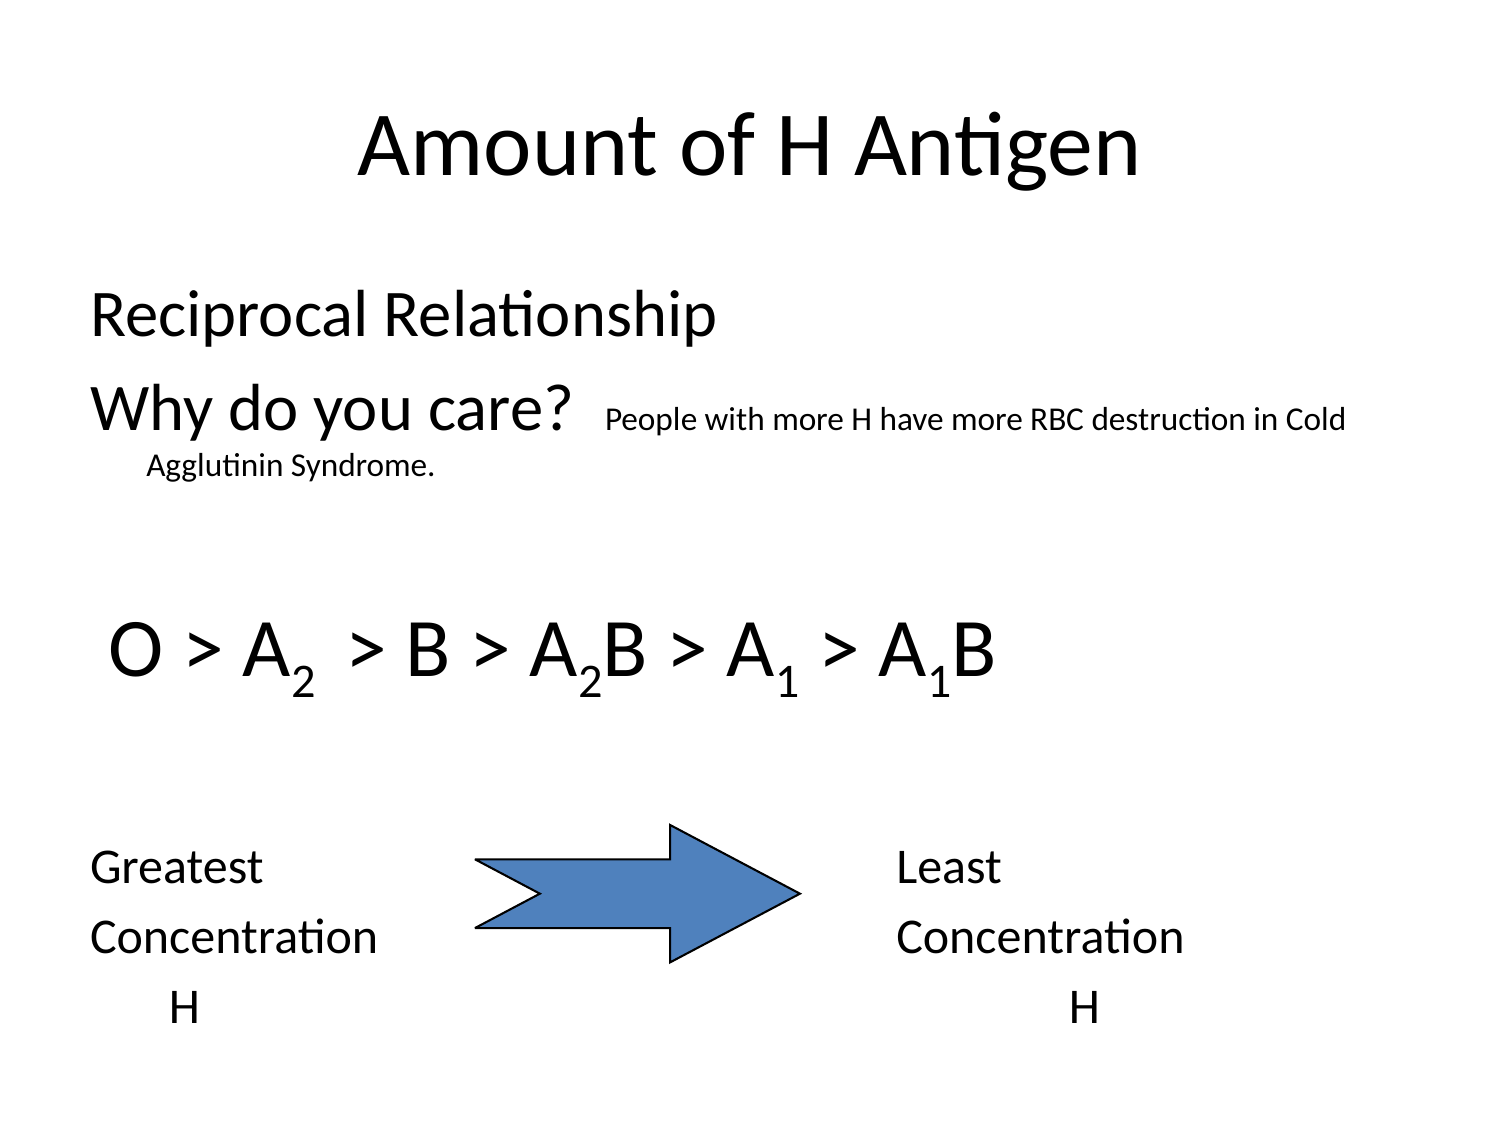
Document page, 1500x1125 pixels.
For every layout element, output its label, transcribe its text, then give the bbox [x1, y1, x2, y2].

list Reciprocal Relationship Why do you care? People with more H have more RBC destruction in Cold Agglutinin Syndrome. O > A2 > B > A2B > A1 > A1B Greatest Least Concentration Concentration H H [75, 262, 1425, 1063]
text_box [474, 824, 800, 963]
title Amount of H Antigen [75, 45, 1425, 233]
